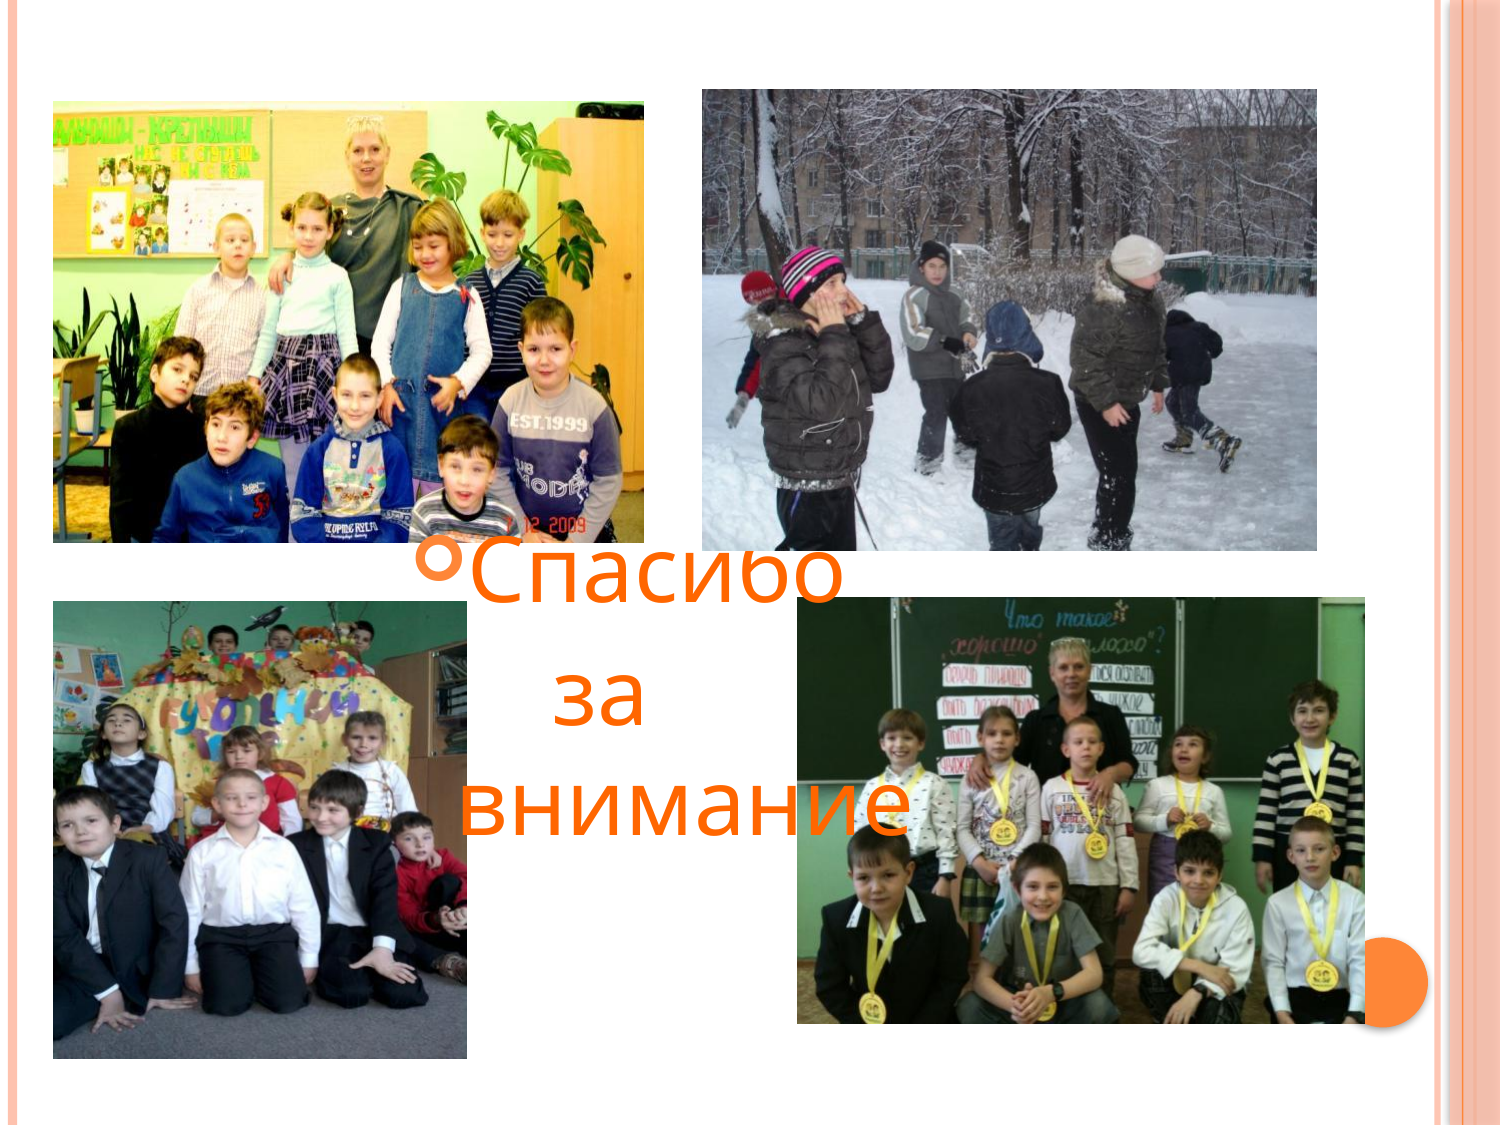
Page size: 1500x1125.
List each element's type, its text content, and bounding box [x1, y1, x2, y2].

picture [52, 601, 468, 1060]
picture [796, 597, 1365, 1024]
picture [702, 89, 1318, 552]
list Спасибо за внимание [395, 503, 1034, 1062]
picture [52, 101, 645, 544]
